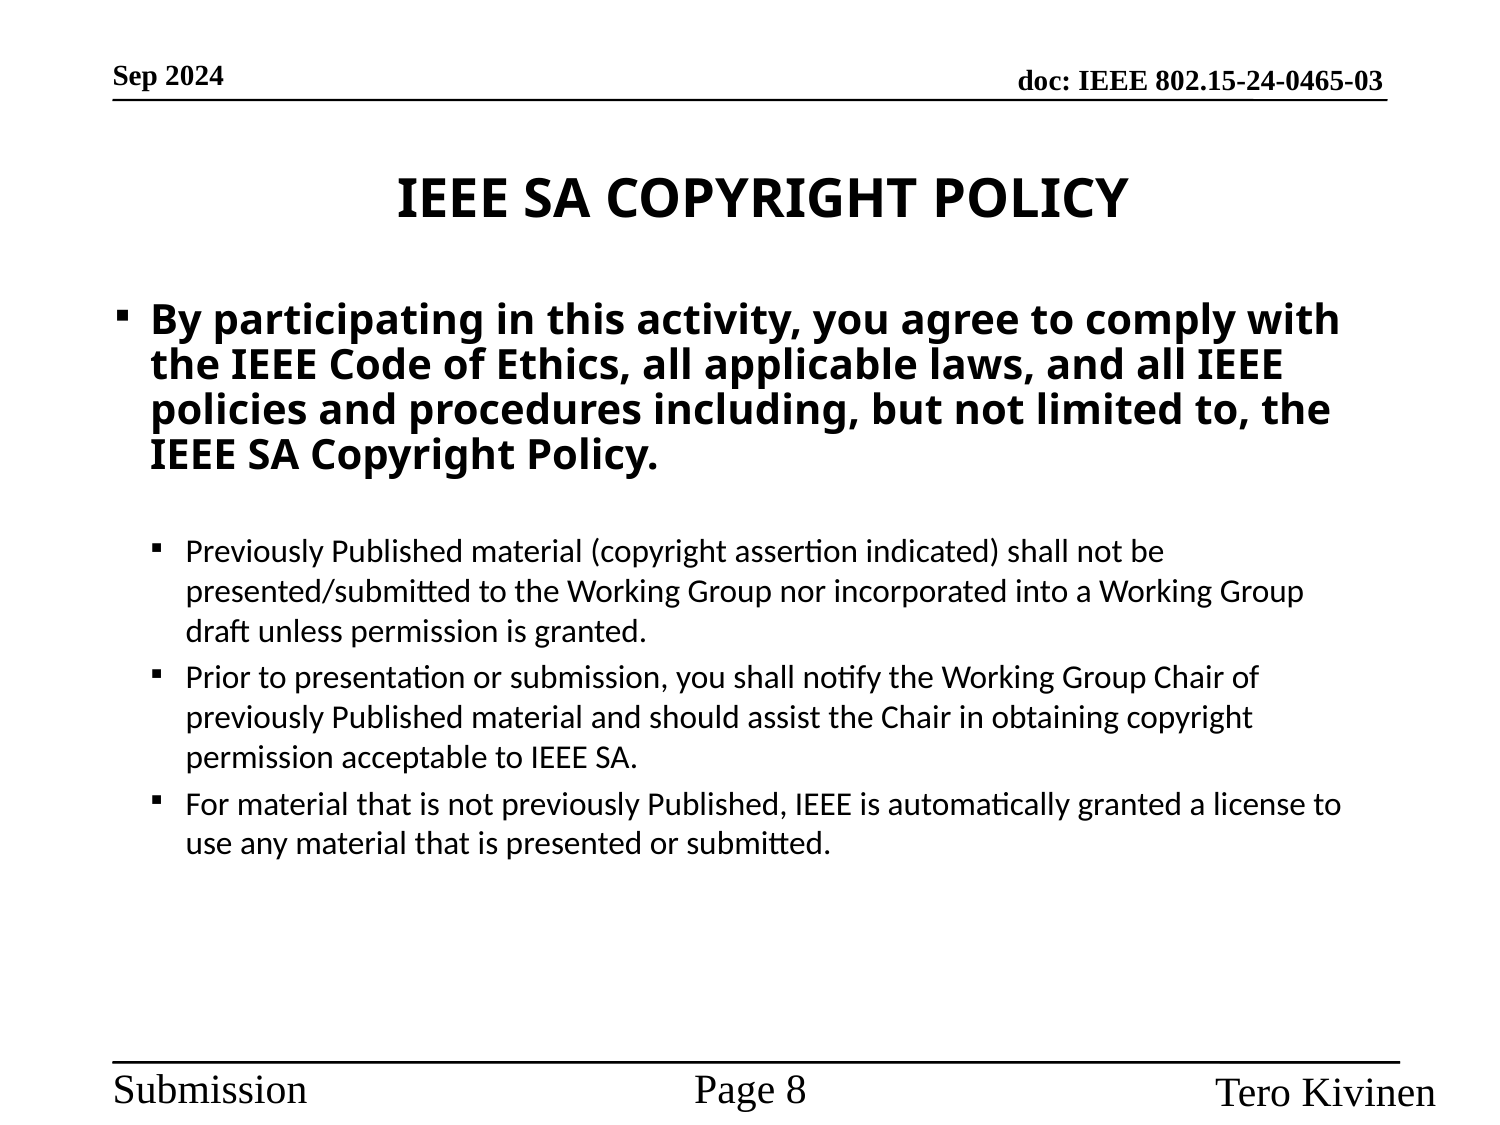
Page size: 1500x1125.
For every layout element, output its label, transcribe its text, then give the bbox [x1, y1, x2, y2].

text_box By participating in this activity, you agree to comply with the IEEE Code of Ethics, all applicable laws, and all IEEE policies and procedures including, but not limited to, the IEEE SA Copyright Policy. Previously Published material (copyright assertion indicated) shall not be presented/submitted to the Working Group nor incorporated into a Working Group draft unless permission is granted. Prior to presentation or submission, you shall notify the Working Group Chair of previously Published material and should assist the Chair in obtaining copyright permission acceptable to IEEE SA. For material that is not previously Published, IEEE is automatically granted a license to use any material that is presented or submitted. [99, 290, 1371, 1021]
text_box IEEE SA Copyright Policy [53, 103, 1475, 288]
